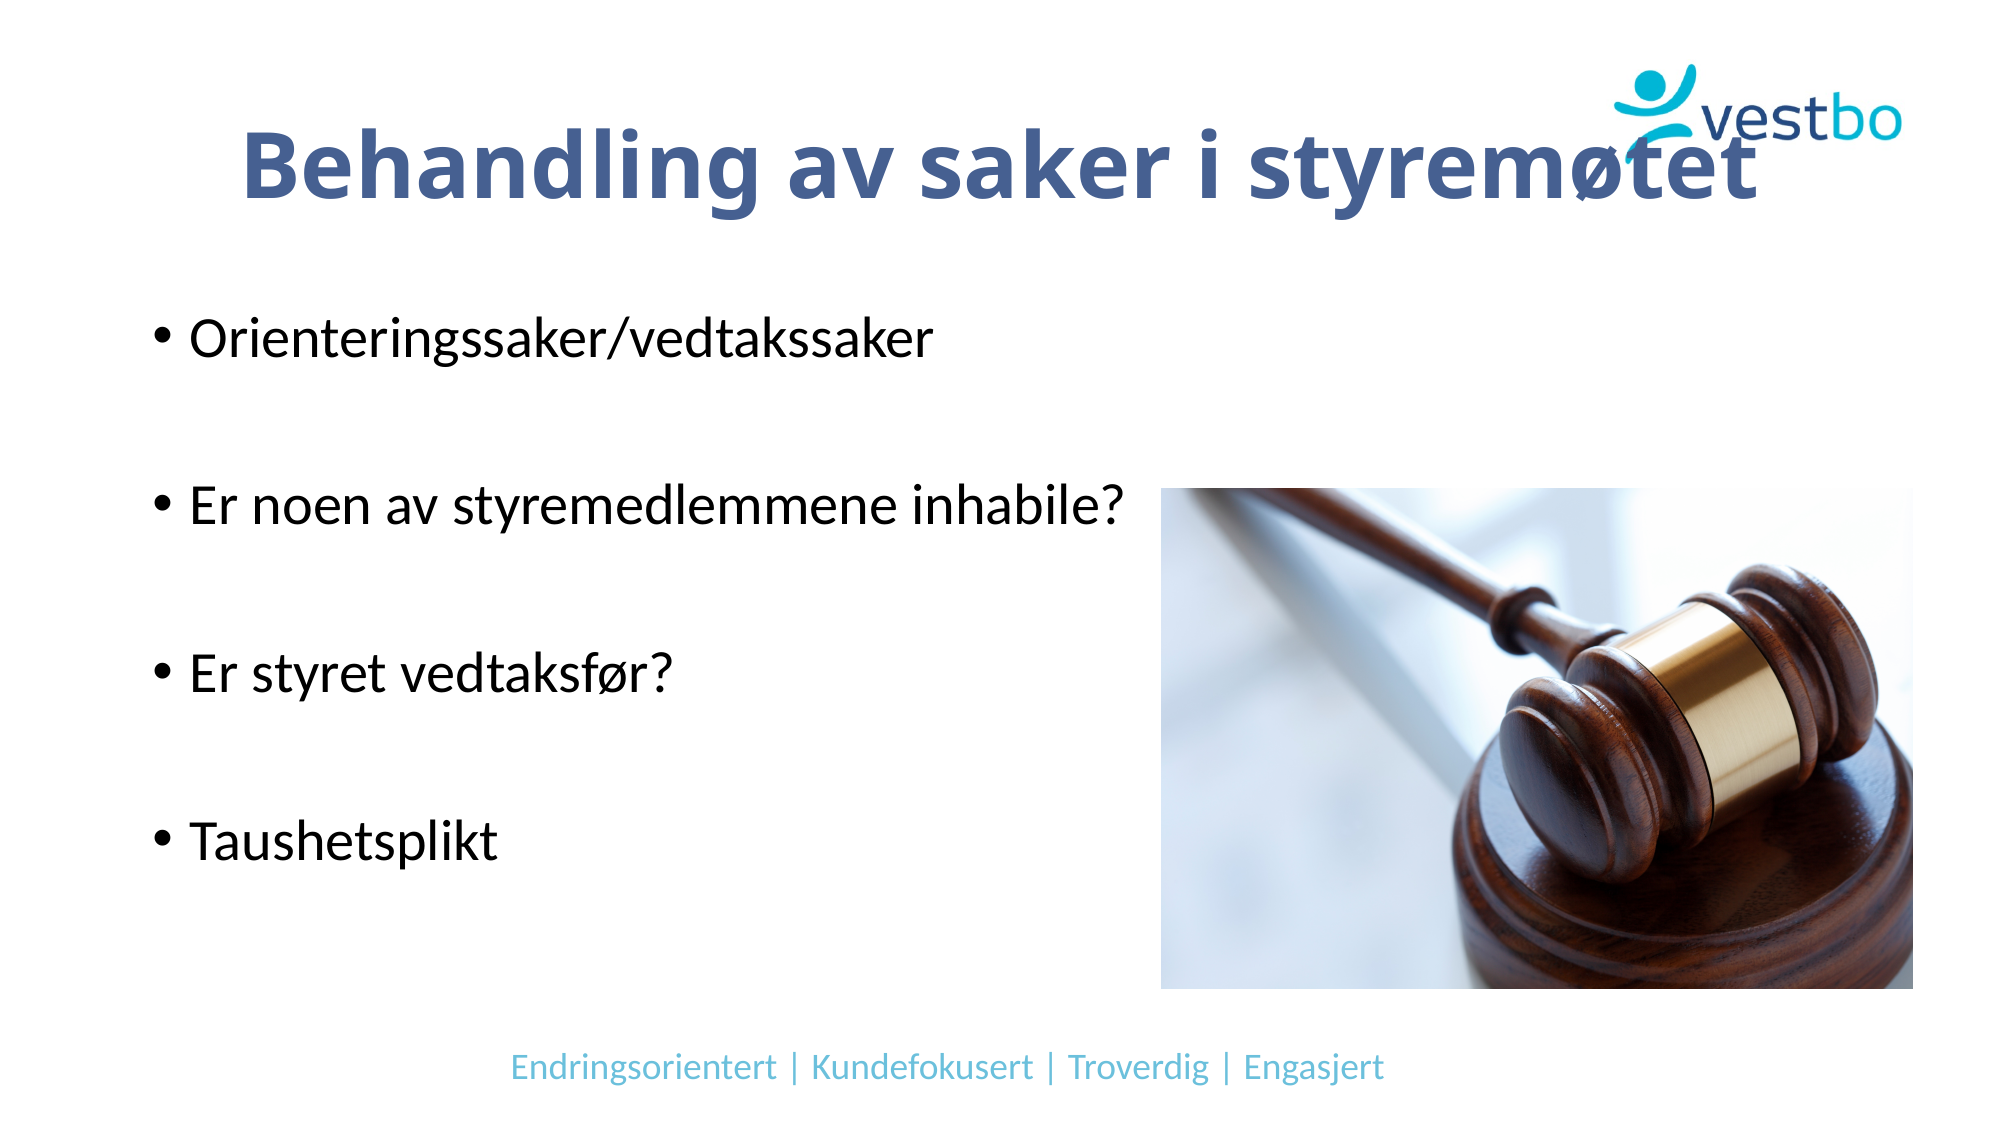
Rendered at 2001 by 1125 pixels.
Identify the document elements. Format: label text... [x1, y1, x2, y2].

list Orienteringssaker/vedtakssaker Er noen av styremedlemmene inhabile? Er styret vedtaksfør? Taushetsplikt [137, 299, 1863, 1014]
title Behandling av saker i styremøtet [137, 59, 1863, 278]
picture [1863, 59, 1905, 171]
picture [1161, 488, 1913, 989]
